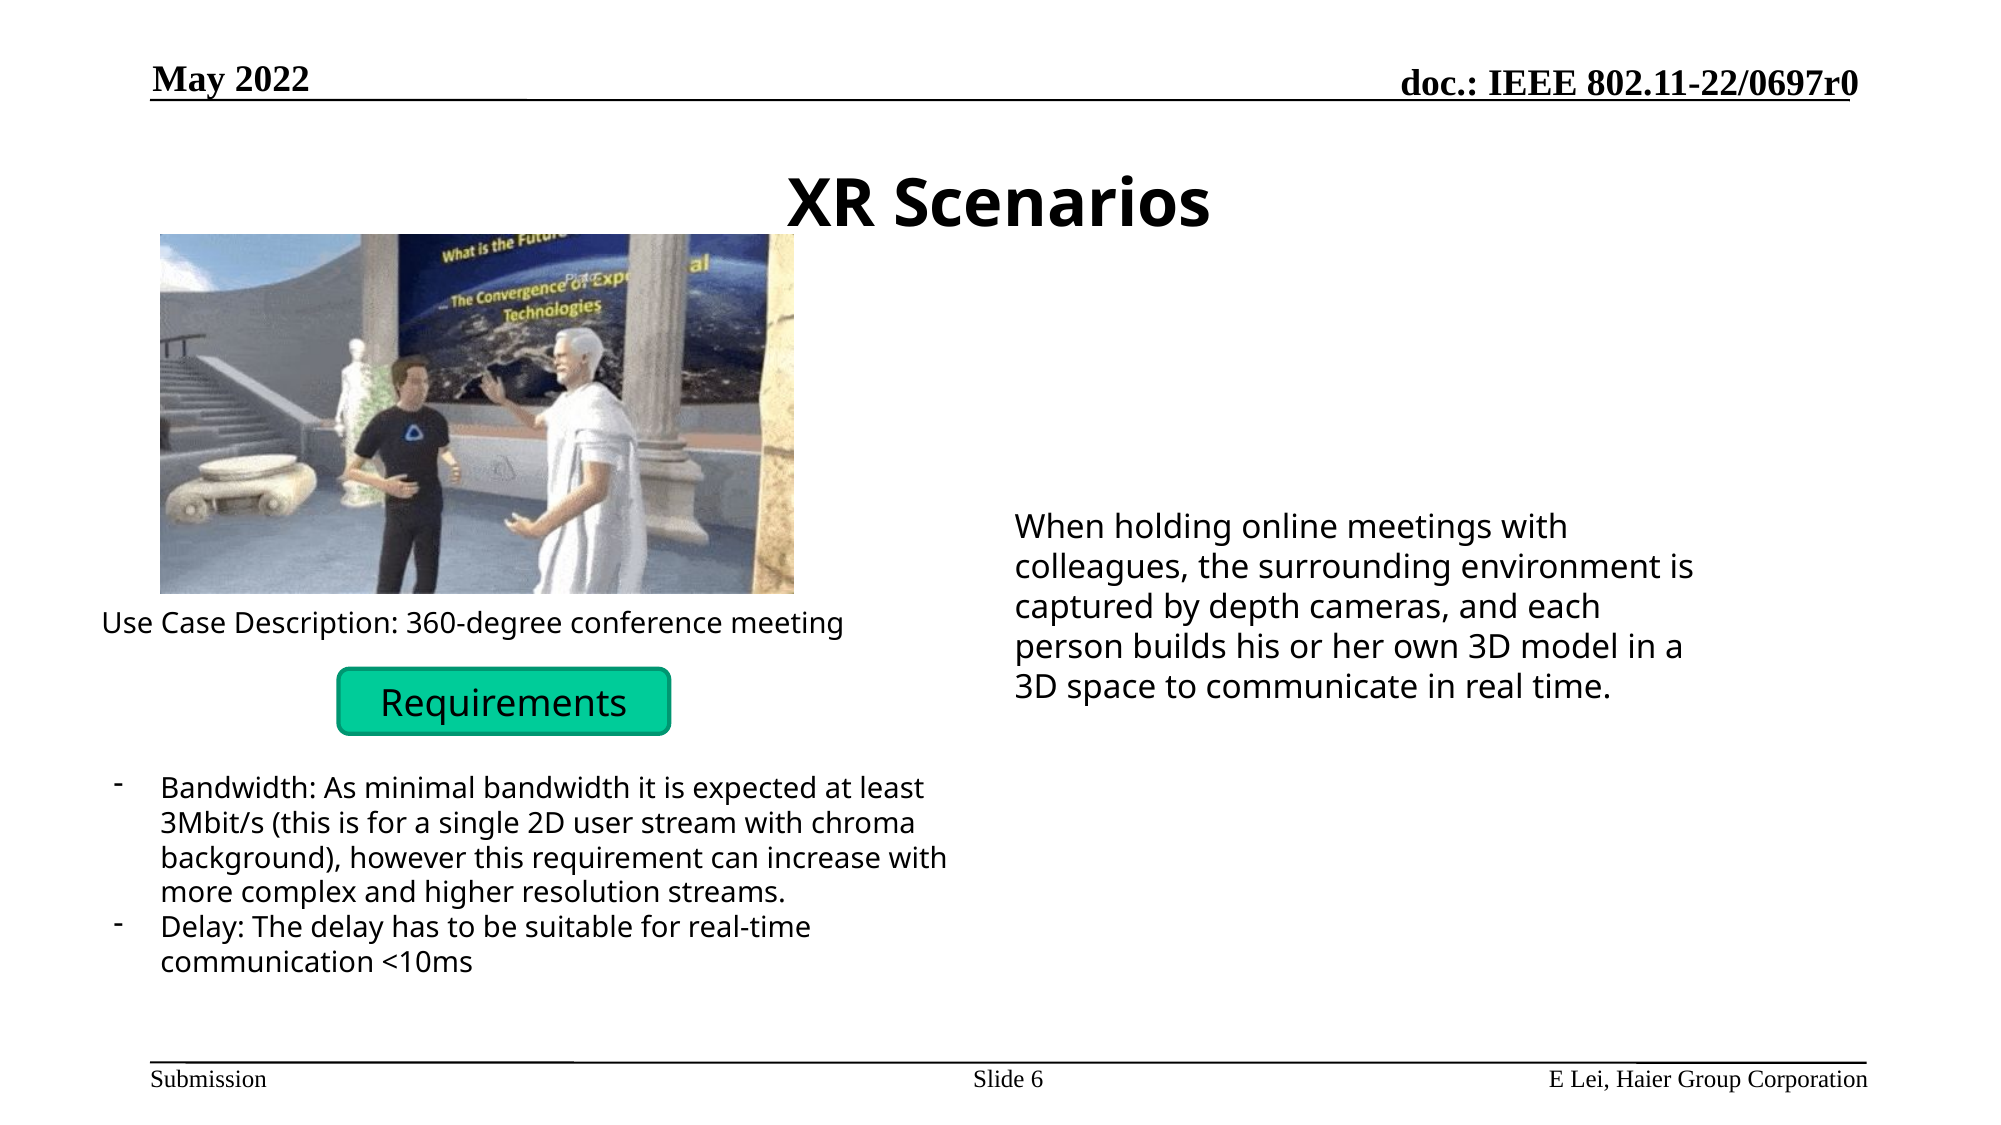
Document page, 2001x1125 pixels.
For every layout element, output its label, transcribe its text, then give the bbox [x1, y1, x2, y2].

footer E Lei, Haier Group Corporation [1171, 1061, 1869, 1093]
slide_number Slide 6 [950, 1061, 1067, 1123]
text_box When holding online meetings with colleagues, the surrounding environment is captured by depth cameras, and each person builds his or her own 3D model in a 3D space to communicate in real time. [999, 497, 1725, 713]
picture [160, 234, 794, 594]
title XR Scenarios [149, 112, 1850, 288]
text_box Requirements [336, 666, 672, 736]
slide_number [152, 54, 563, 100]
text_box Bandwidth: As minimal bandwidth it is expected at least 3Mbit/s (this is for a single 2D user stream with chroma background), however this requirement can increase with more complex and higher resolution streams. Delay: The delay has to be suitable for real-time communication <10ms [98, 761, 1015, 987]
text_box Use Case Description: 360-degree conference meeting [86, 597, 868, 647]
